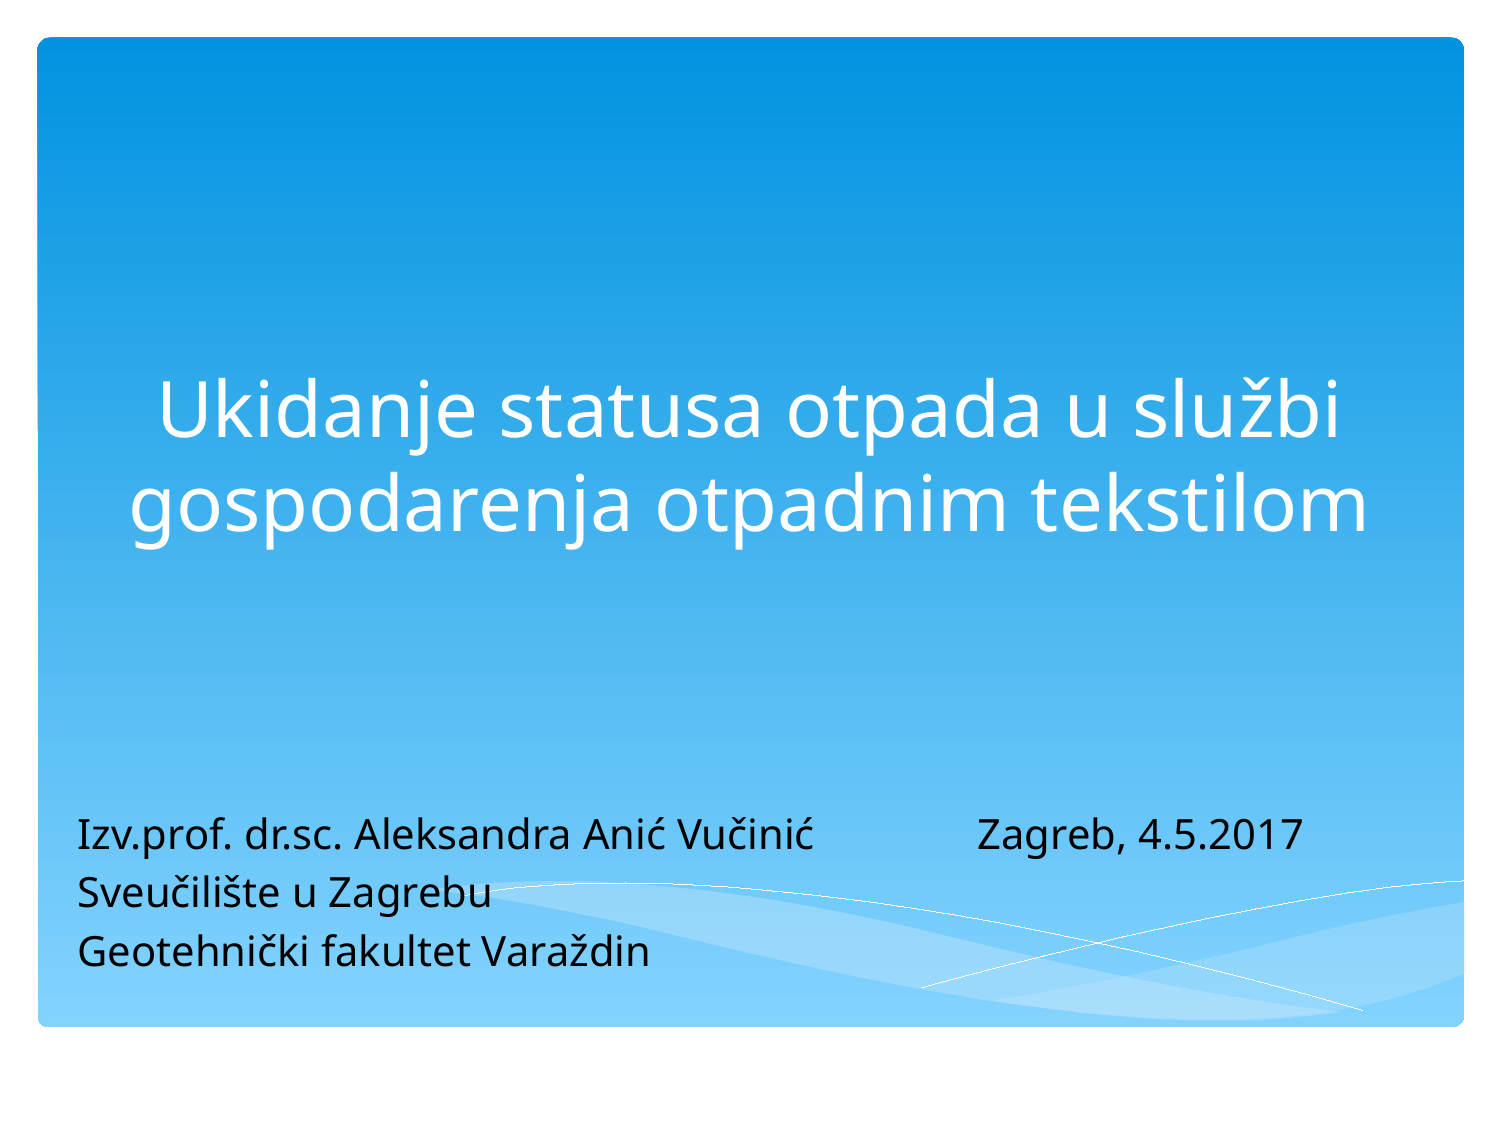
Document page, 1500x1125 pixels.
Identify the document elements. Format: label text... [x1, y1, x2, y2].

subtitle Izv.prof. dr.sc. Aleksandra Anić Vučinić Zagreb, 4.5.2017 Sveučilište u Zagrebu Geotehnički fakultet Varaždin [62, 800, 1450, 1050]
title Ukidanje statusa otpada u službi gospodarenja otpadnim tekstilom [112, 262, 1388, 555]
